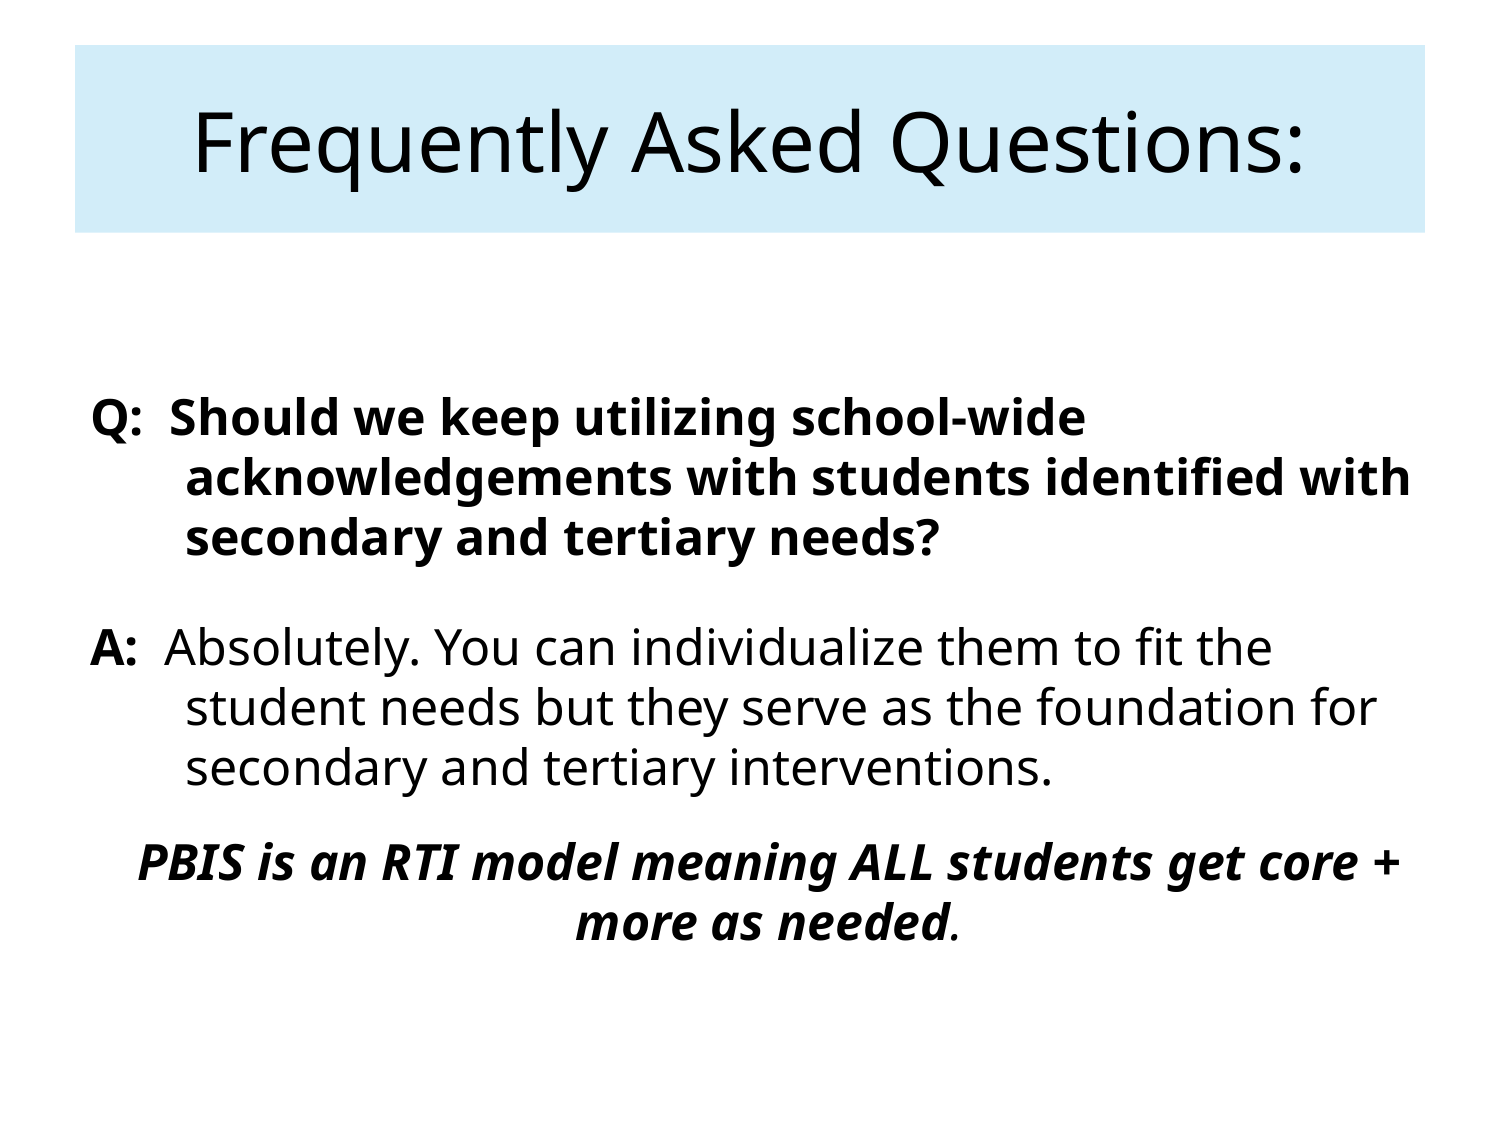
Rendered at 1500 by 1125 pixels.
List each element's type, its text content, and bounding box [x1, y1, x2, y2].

text_box Q: Should we keep utilizing school-wide acknowledgements with students identified with secondary and tertiary needs? A: Absolutely. You can individualize them to fit the student needs but they serve as the foundation for secondary and tertiary interventions. PBIS is an RTI model meaning ALL students get core + more as needed. [75, 336, 1465, 1000]
title Frequently Asked Questions: [75, 45, 1425, 233]
